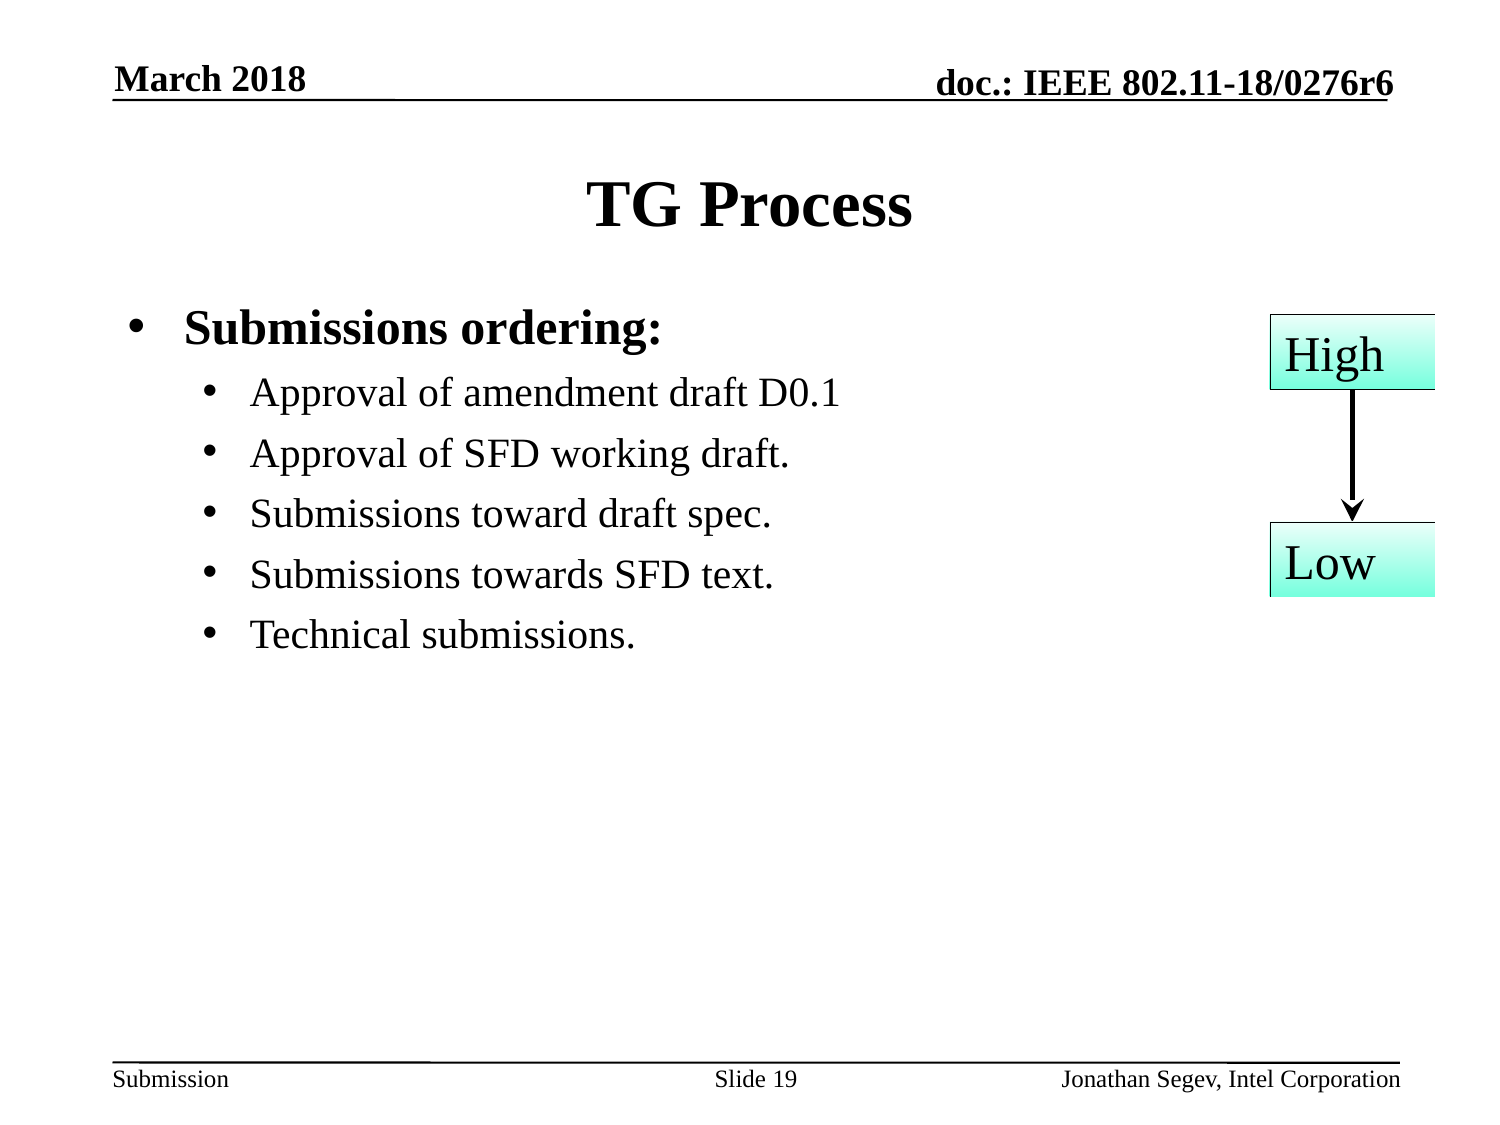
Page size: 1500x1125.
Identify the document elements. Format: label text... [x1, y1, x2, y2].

footer Jonathan Segev, Intel Corporation [878, 1061, 1402, 1093]
list Submissions ordering: Approval of amendment draft D0.1 Approval of SFD working draft. Submissions toward draft spec. Submissions towards SFD text. Technical submissions. [112, 286, 1223, 1000]
slide_number Slide 19 [712, 1061, 800, 1123]
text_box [1269, 314, 1436, 598]
title TG Process [112, 112, 1388, 288]
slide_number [114, 54, 423, 100]
